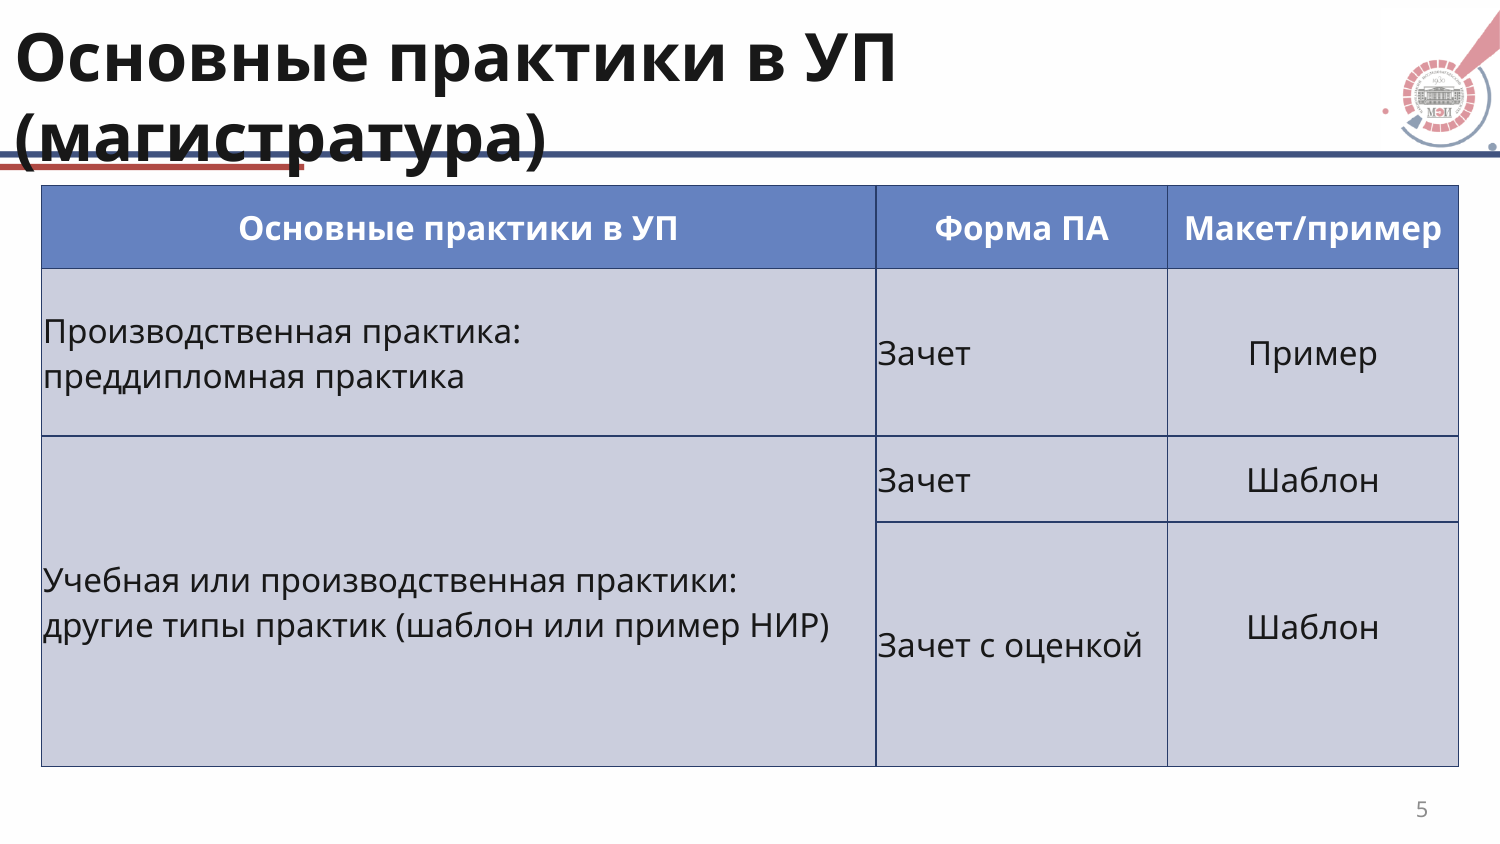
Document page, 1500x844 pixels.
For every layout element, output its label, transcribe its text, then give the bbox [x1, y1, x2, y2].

table_cell Зачет [877, 437, 1167, 521]
table_header Основные практики в УП [42, 186, 875, 268]
table_cell Пример [1168, 269, 1458, 435]
table_cell Шаблон [1168, 523, 1458, 766]
text_box Основные практики в УП (магистратура) [0, 7, 1380, 151]
table_cell Учебная или производственная практики: другие типы практик (шаблон или пример НИР) [42, 437, 875, 766]
table_cell Шаблон [1168, 437, 1458, 521]
table_cell Зачет с оценкой [877, 523, 1167, 766]
table_cell Производственная практика: преддипломная практика [42, 269, 875, 435]
table_header Макет/пример [1168, 186, 1458, 268]
table_header Форма ПА [877, 186, 1167, 268]
text_box 5 [1358, 786, 1444, 831]
picture [0, 0, 1500, 844]
table_cell Зачет [877, 269, 1167, 435]
